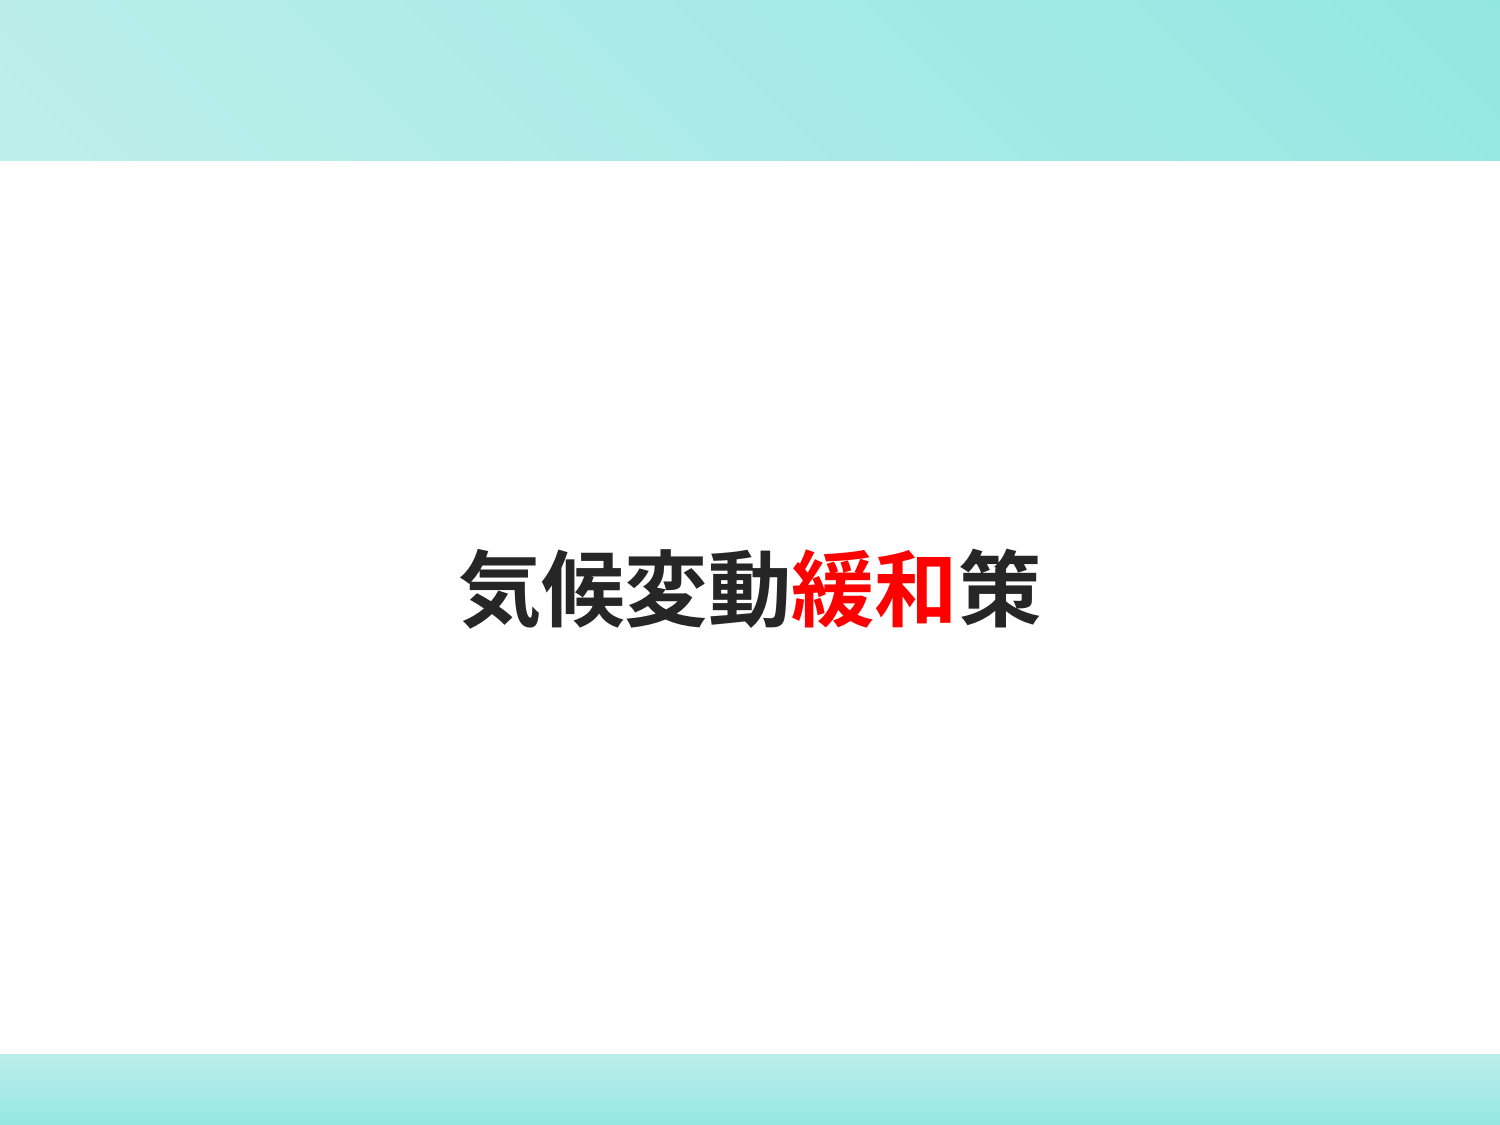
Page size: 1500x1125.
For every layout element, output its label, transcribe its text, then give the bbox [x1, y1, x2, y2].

text_box [0, 0, 1500, 162]
text_box [0, 1054, 1500, 1125]
title 気候変動緩和策 [112, 458, 1388, 667]
